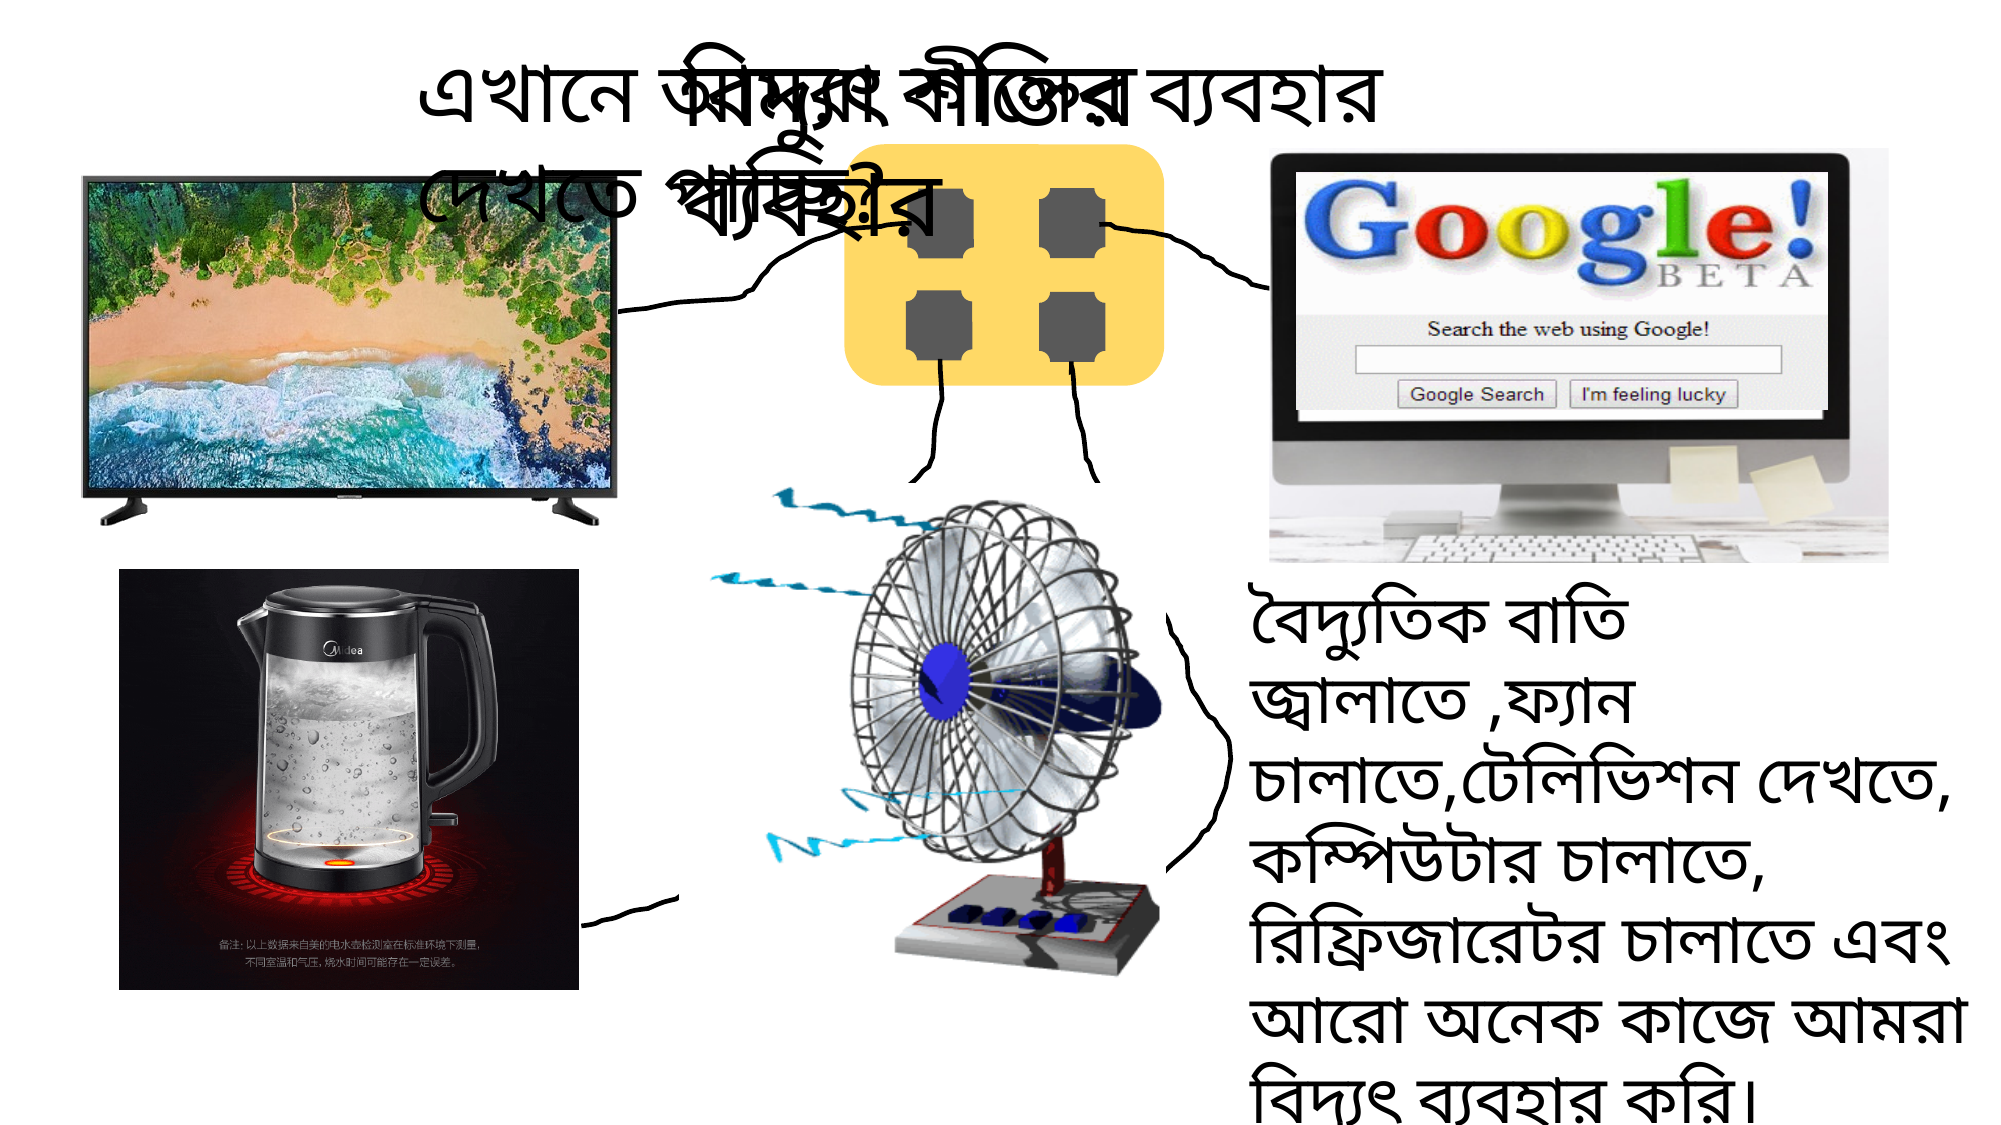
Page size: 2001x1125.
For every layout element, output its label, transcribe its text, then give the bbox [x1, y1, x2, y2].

text_box এখানে আমরা কীসের ব্যবহার দেখতে পাচ্ছি? [1311, 32, 1583, 148]
picture [42, 149, 657, 540]
picture [1269, 148, 1889, 563]
text_box বৈদ্যুতিক বাতি জ্বালাতে ,ফ্যান চালাতে,টেলিভিশন দেখতে, কম্পিউটার চালাতে, রিফ্রিজারেটর চালাতে এবং আরো অনেক কাজে আমরা বিদ্যুৎ ব্যবহার করি। [1235, 569, 2000, 1125]
picture [119, 569, 579, 990]
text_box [552, 144, 1406, 927]
text_box এখানে আমরা কীসের ব্যবহার দেখতে পাচ্ছি? [402, 32, 666, 149]
text_box বিদ্যুৎ শক্তির ব্যবহার [666, 27, 1311, 144]
picture [679, 483, 1166, 989]
